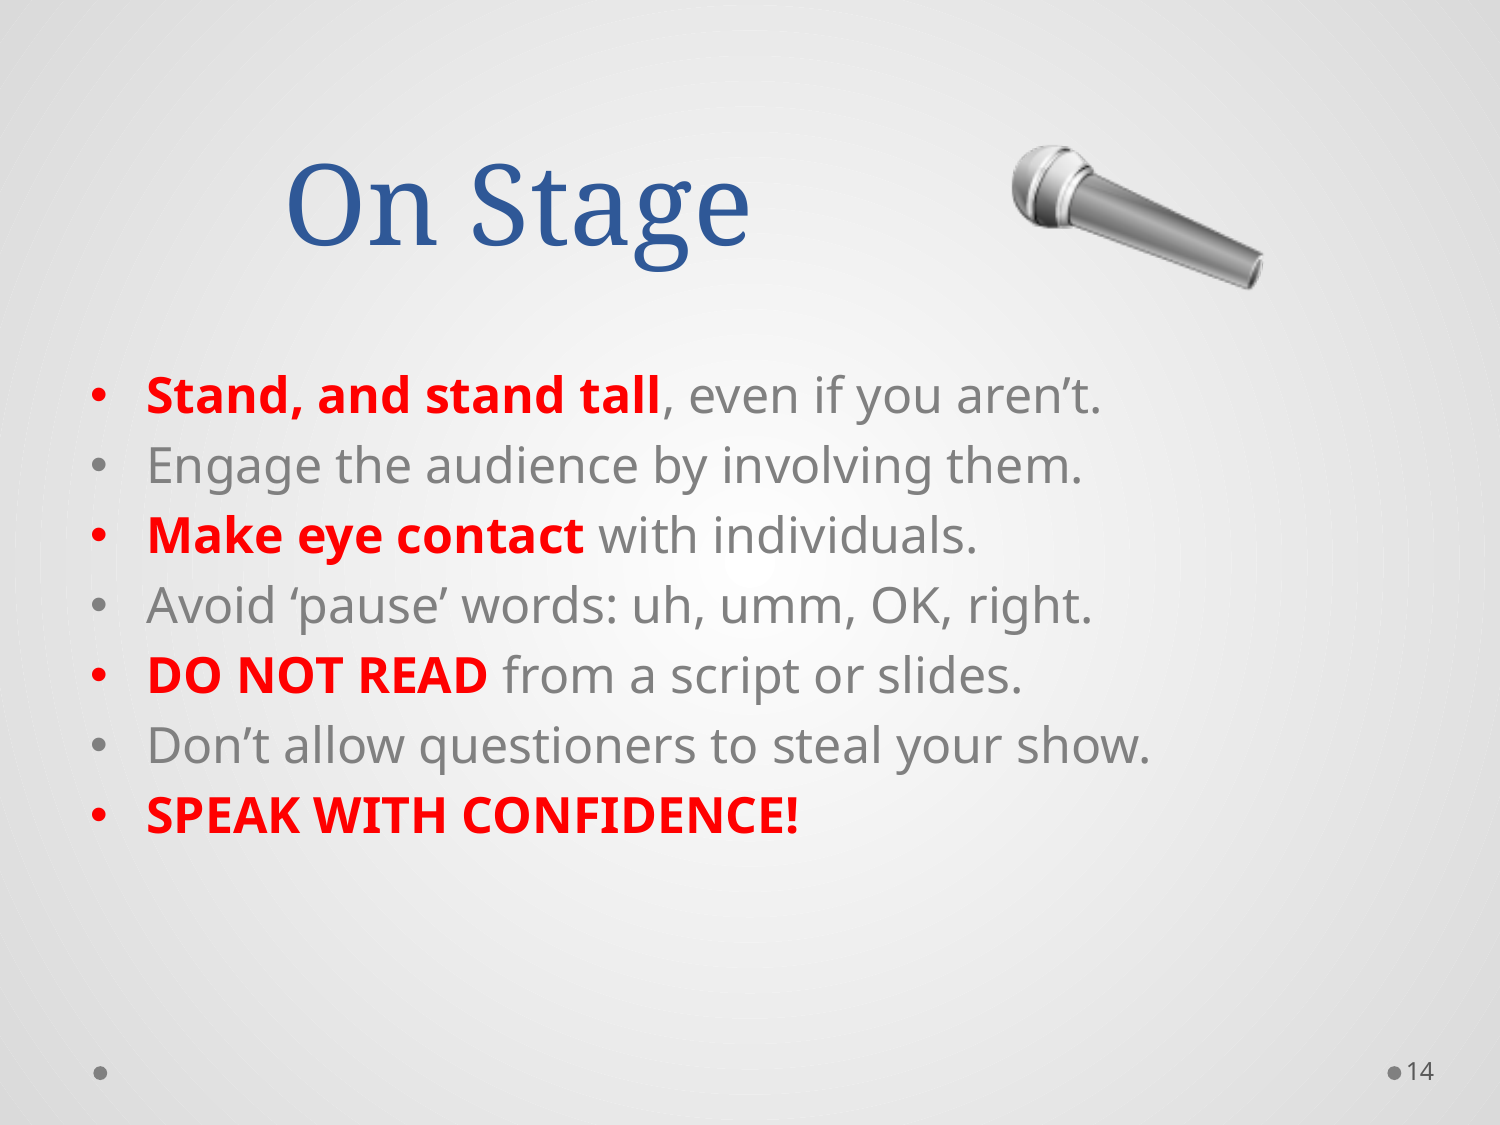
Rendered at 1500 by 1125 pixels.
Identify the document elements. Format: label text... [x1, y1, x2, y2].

picture [985, 74, 1286, 376]
slide_number 14 [1401, 1042, 1494, 1103]
title On Stage [75, 62, 963, 275]
list Stand, and stand tall, even if you aren’t. Engage the audience by involving them. Make eye contact with individuals. Avoid ‘pause’ words: uh, umm, OK, right. DO NOT READ from a script or slides. Don’t allow questioners to steal your show. SPEAK WITH CONFIDENCE! [75, 356, 1425, 957]
